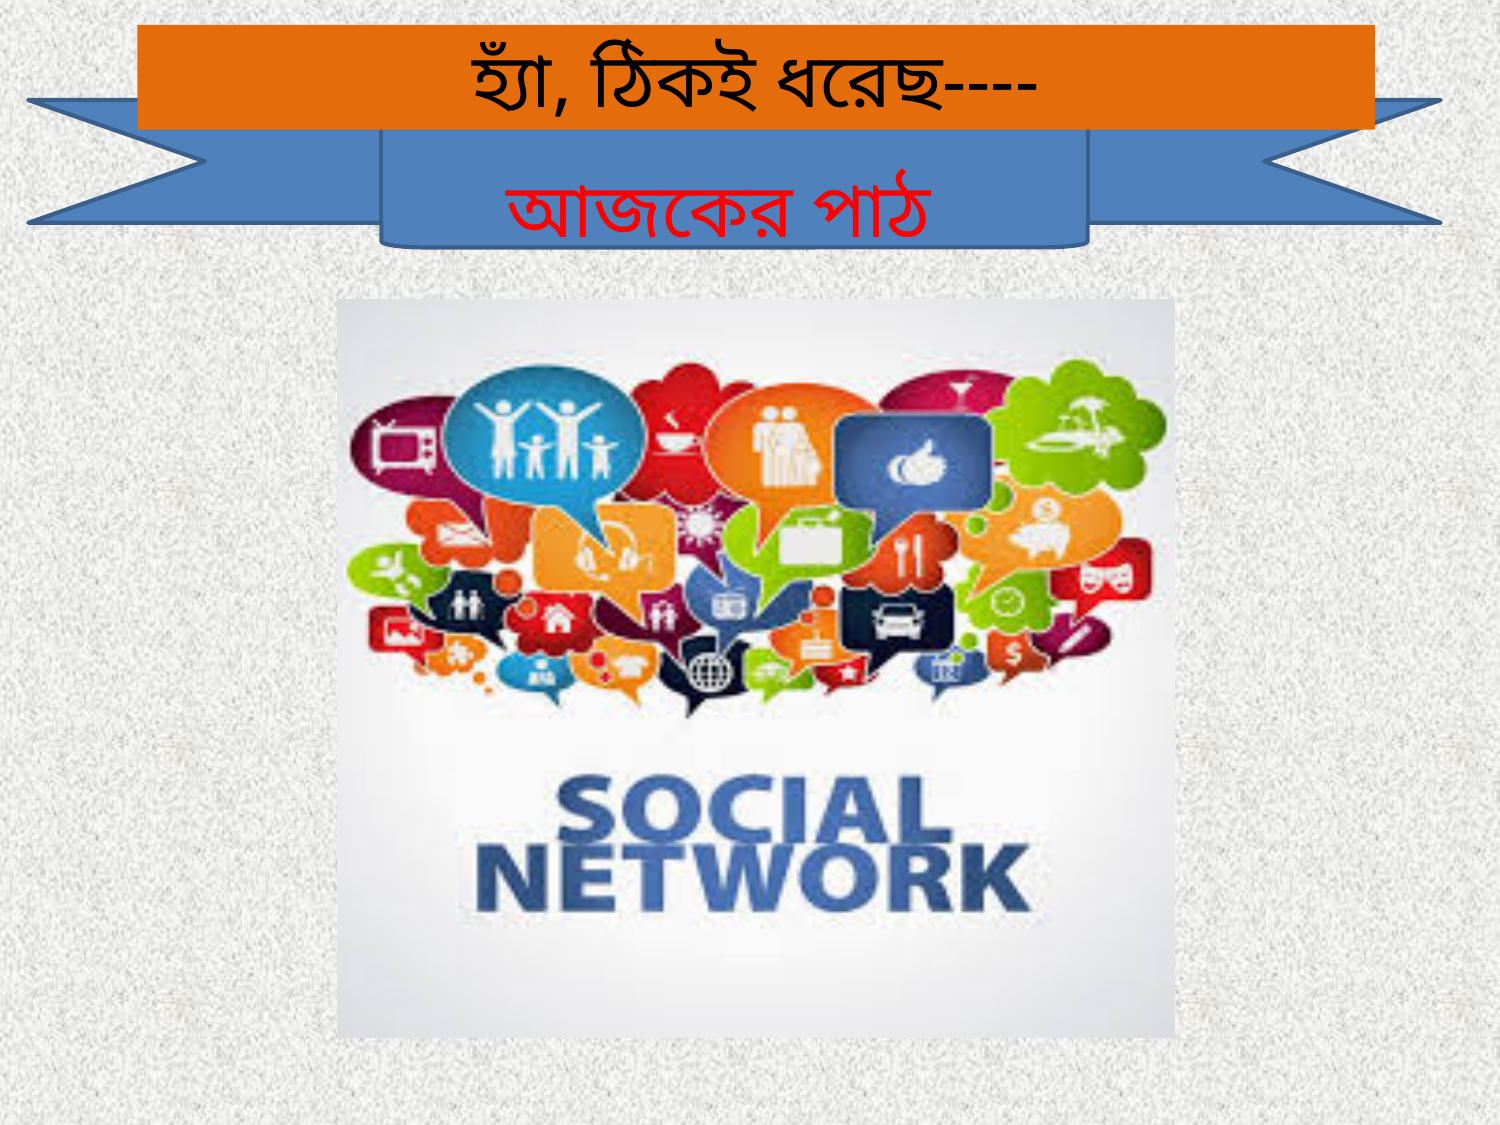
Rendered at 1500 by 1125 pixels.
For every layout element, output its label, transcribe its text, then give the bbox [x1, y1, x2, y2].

picture [0, 0, 1500, 1125]
text_box [26, 97, 1443, 250]
text_box হ্যাঁ, ঠিকই ধরেছ---- [137, 24, 1375, 130]
text_box আজকের পাঠ [462, 154, 975, 260]
